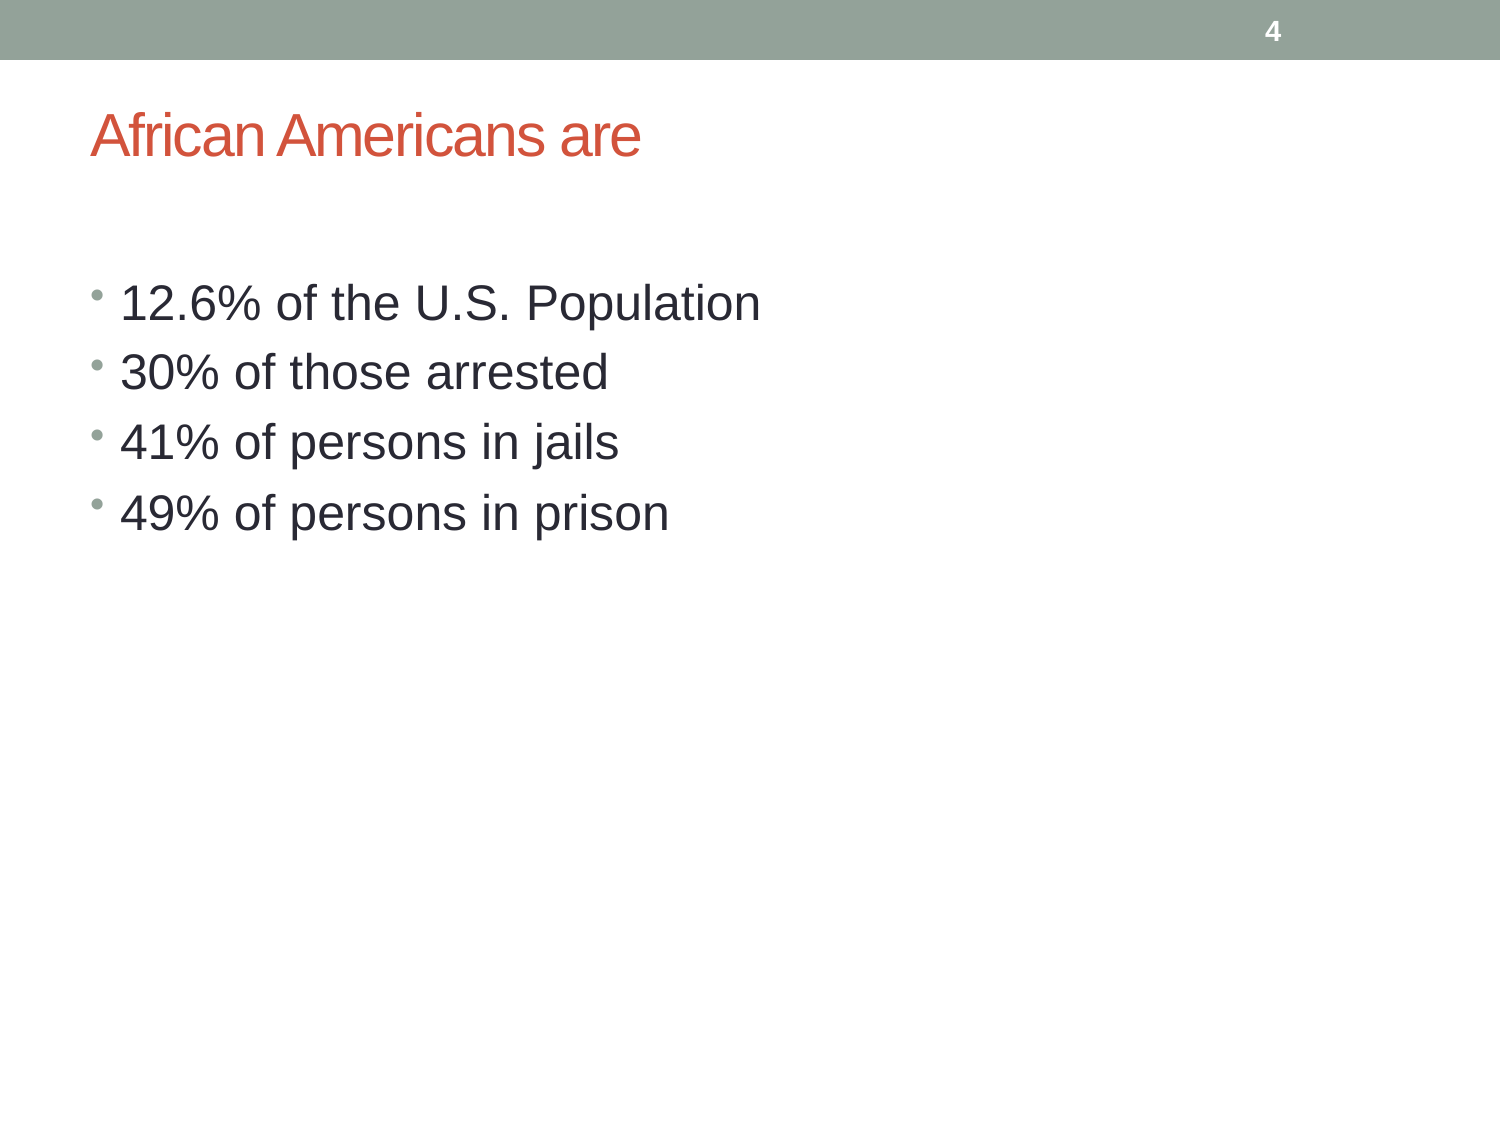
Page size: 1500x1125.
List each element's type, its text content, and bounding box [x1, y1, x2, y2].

title African Americans are [75, 87, 1425, 250]
slide_number 4 [1250, 3, 1425, 57]
list 12.6% of the U.S. Population 30% of those arrested 41% of persons in jails 49% of persons in prison [75, 262, 1425, 1063]
